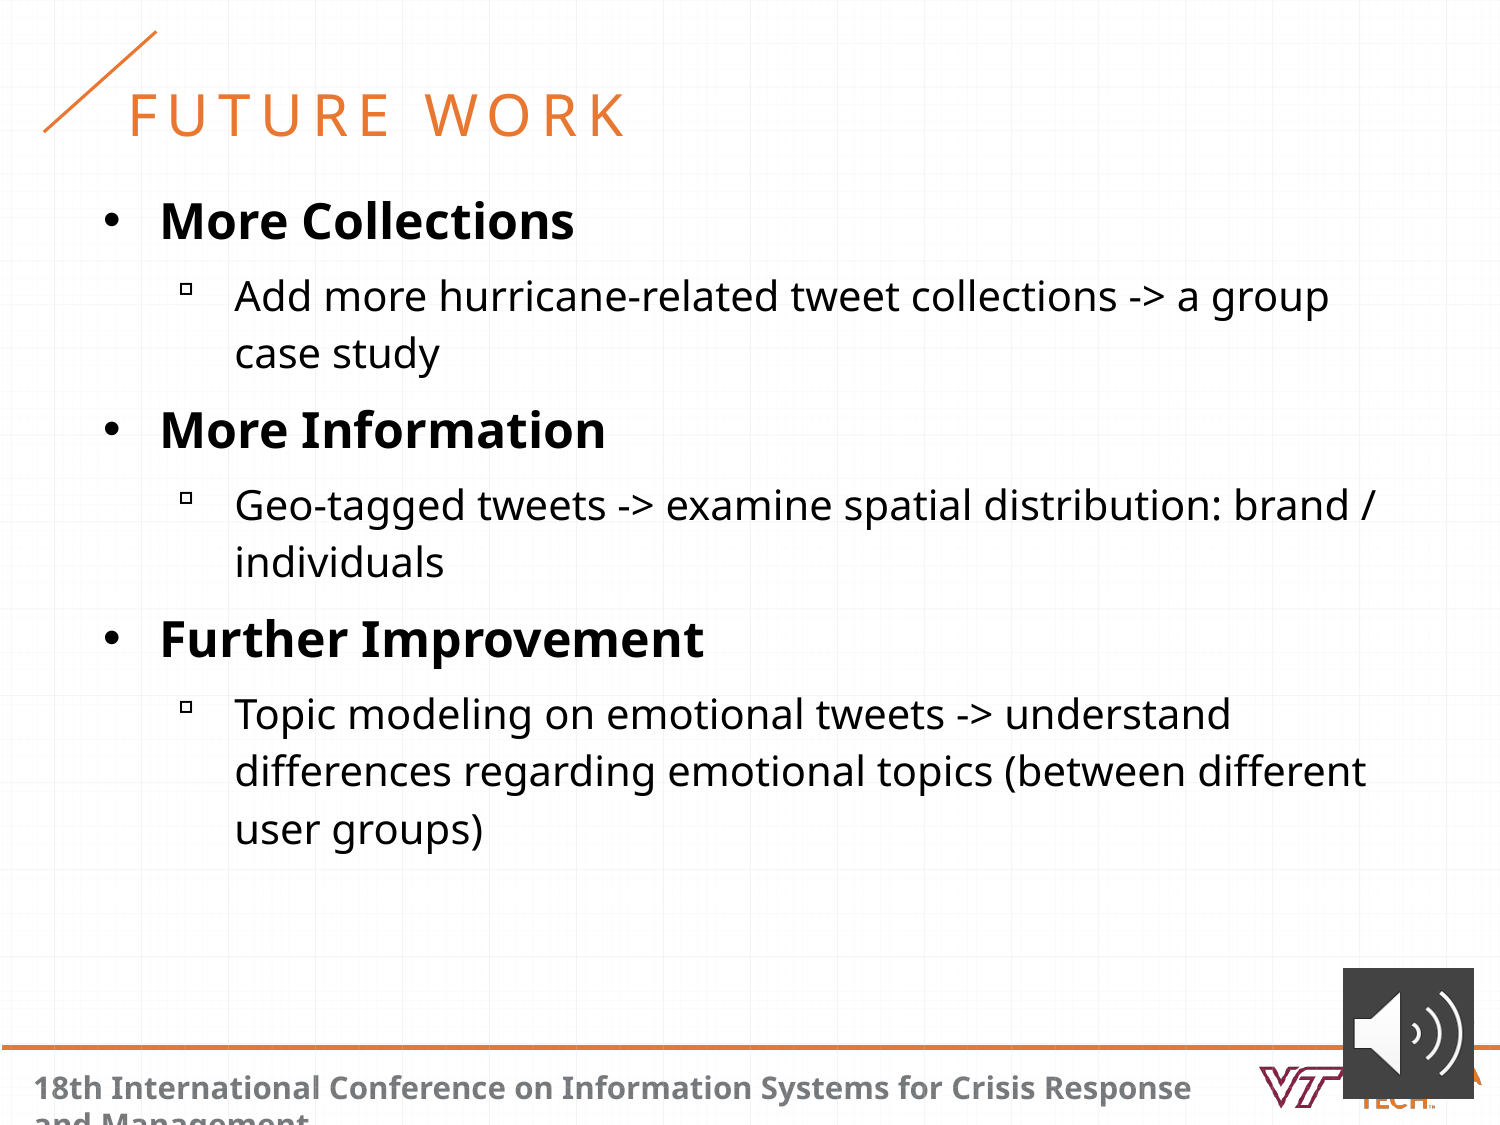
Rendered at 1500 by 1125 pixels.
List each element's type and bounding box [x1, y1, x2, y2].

picture [0, 0, 1500, 1125]
text_box [43, 31, 157, 133]
